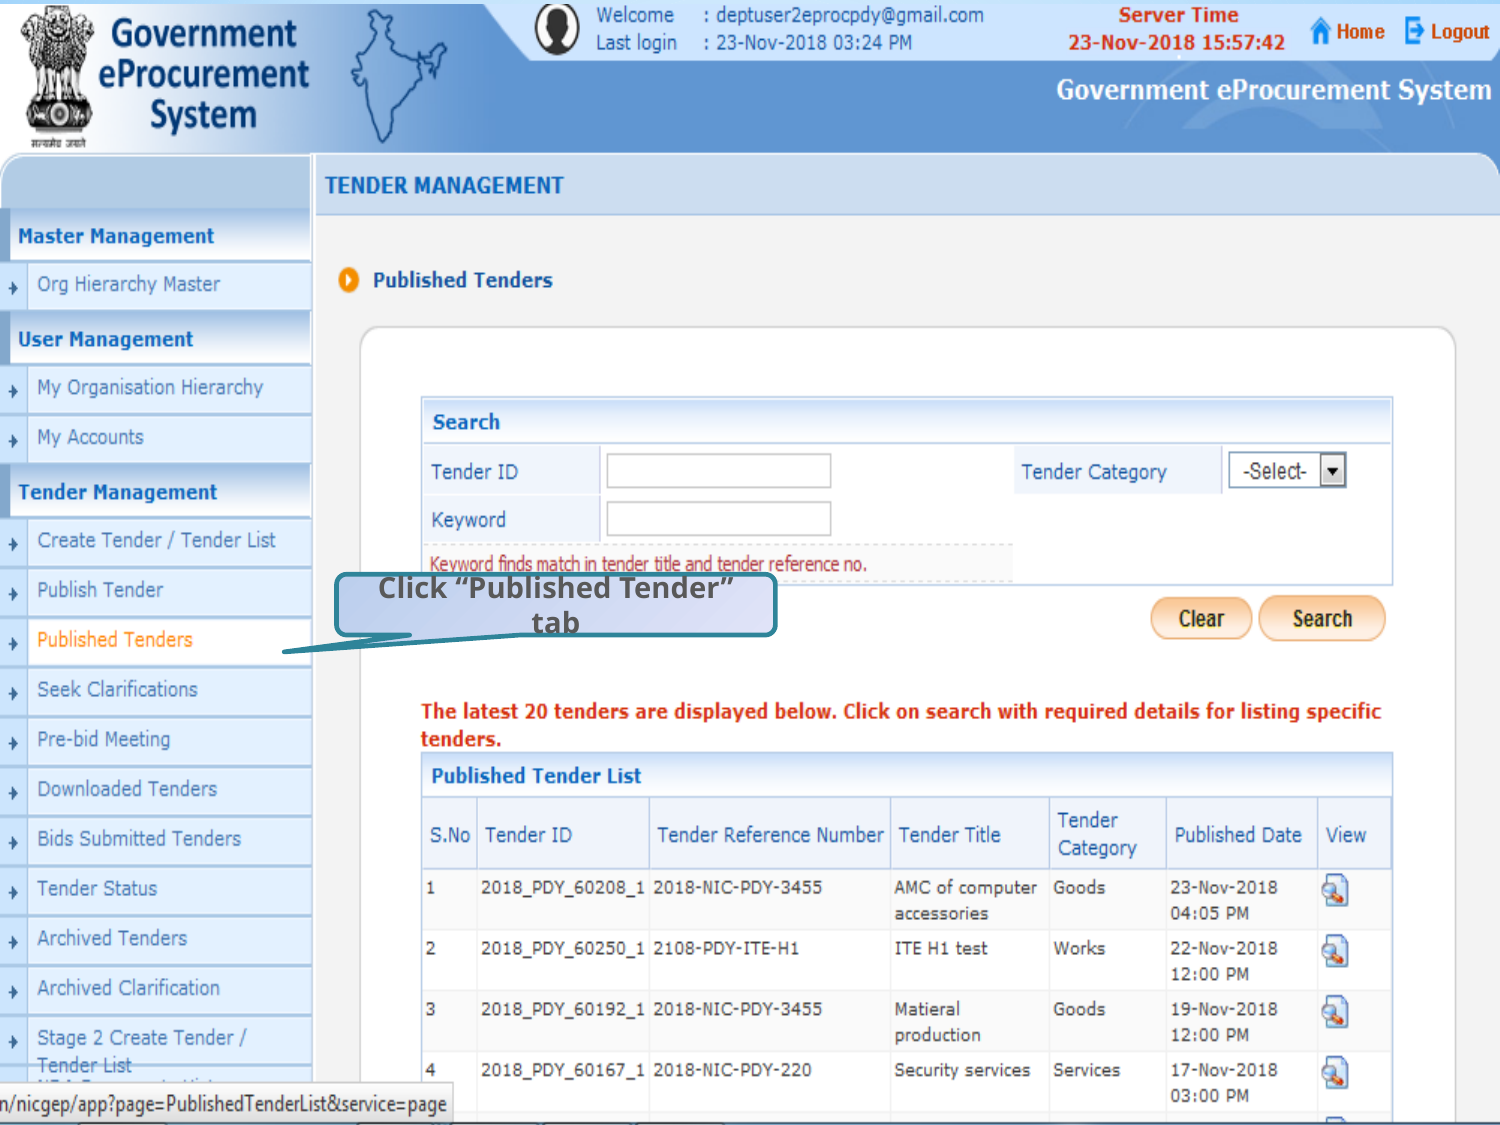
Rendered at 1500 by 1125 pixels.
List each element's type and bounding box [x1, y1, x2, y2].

list [0, 4, 1500, 1125]
